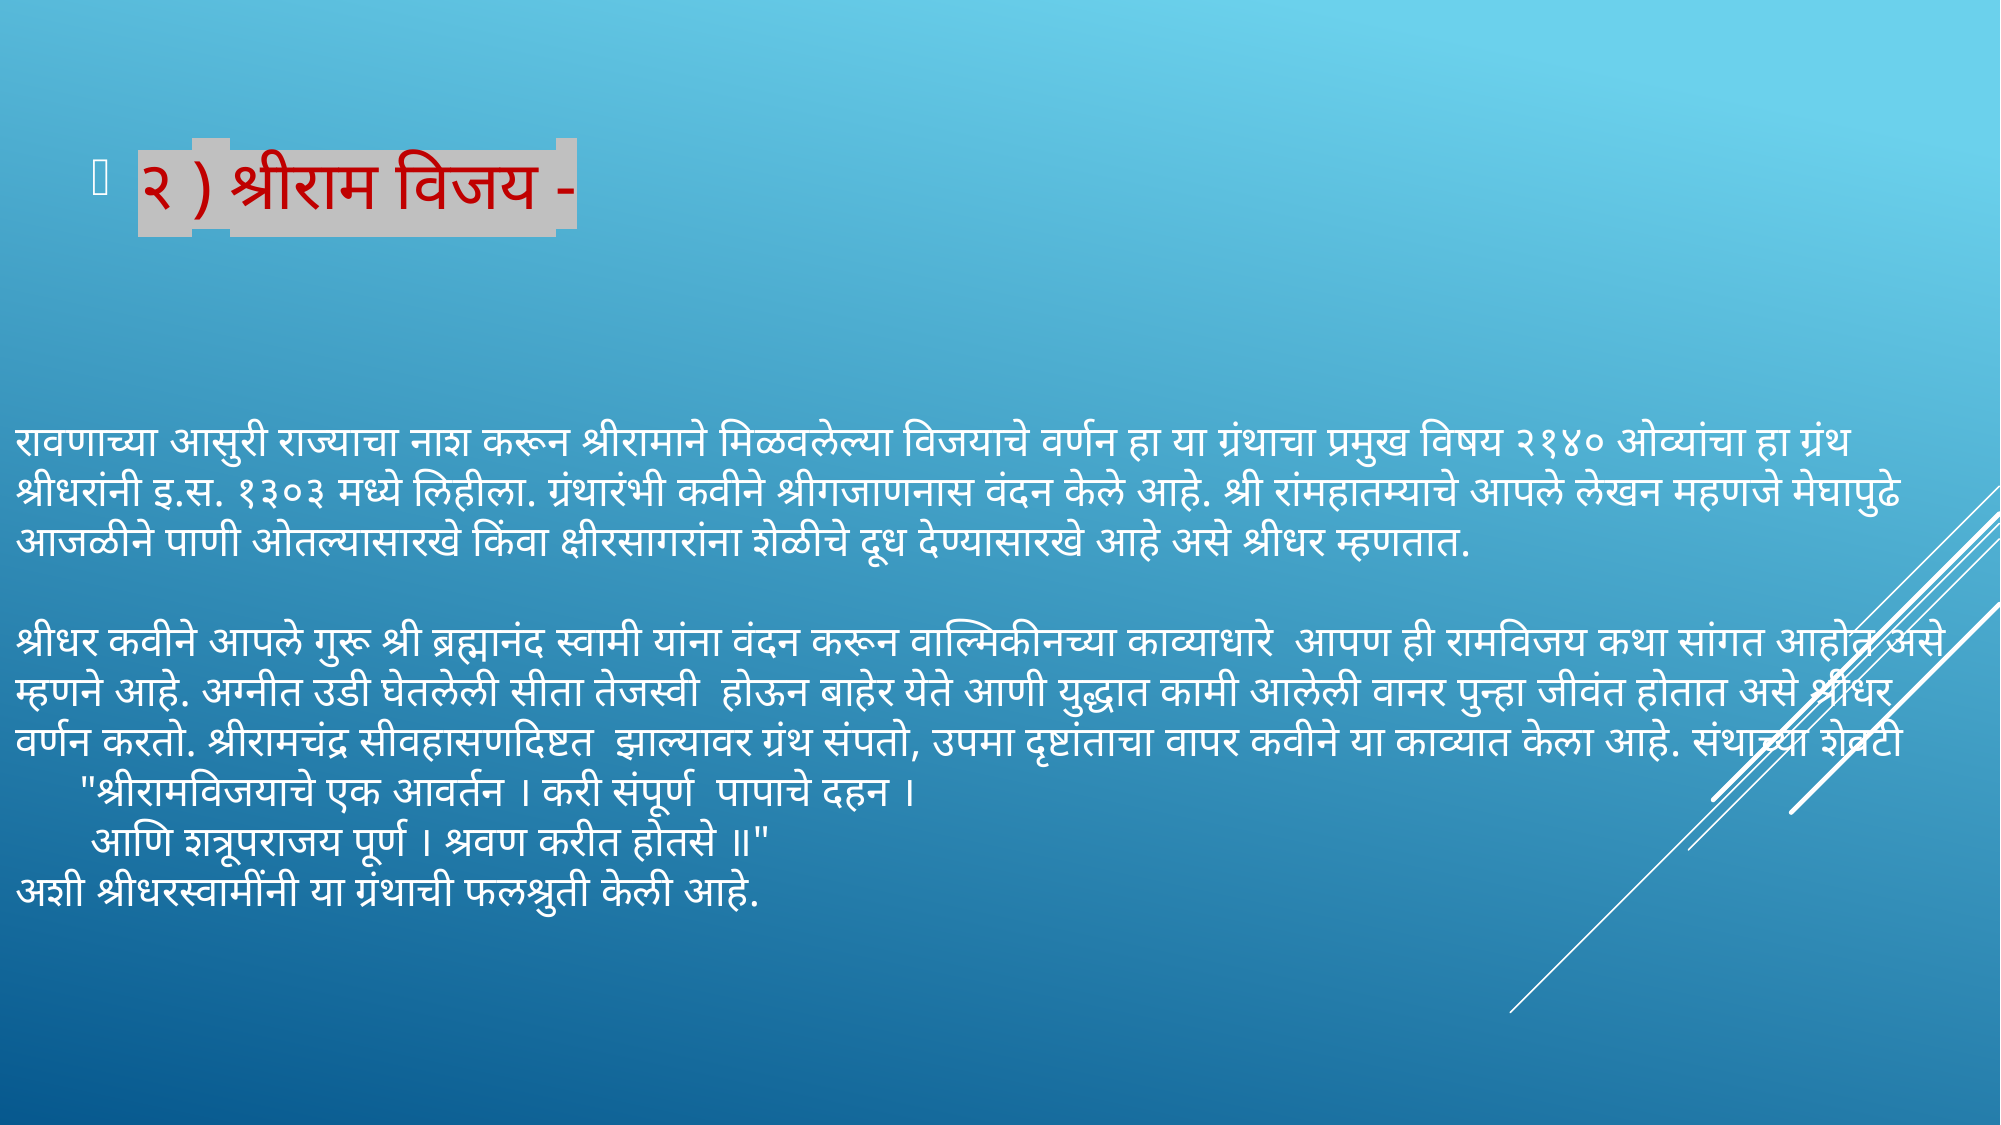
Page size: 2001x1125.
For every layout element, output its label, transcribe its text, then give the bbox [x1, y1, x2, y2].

list २ ) श्रीराम विजय - [76, 112, 1513, 253]
title रावणाच्या आसुरी राज्याचा नाश करून श्रीरामाने मिळवलेल्या विजयाचे वर्णन हा या ग्रंथाचा प्रमुख विषय २१४० ओव्यांचा हा ग्रंथ श्रीधरांनी इ.स. १३०३ मध्ये लिहीला. ग्रंथारंभी कवीने श्रीगजाणनास वंदन केले आहे. श्री रांमहातम्याचे आपले लेखन महणजे मेघापुढे आजळीने पाणी ओतल्यासारखे किंवा क्षीरसागरांना शेळीचे दूध देण्यासारखे आहे असे श्रीधर म्हणतात. श्रीधर कवीने आपले गुरू श्री ब्रह्मानंद स्वामी यांना वंदन करून वाल्मिकीनच्या काव्याधारे आपण ही रामविजय कथा सांगत आहोत असे म्हणने आहे. अग्नीत उडी घेतलेली सीता तेजस्वी होऊन बाहेर येते आणी युद्धात कामी आलेली वानर पुन्हा जीवंत होतात असे श्रीधर वर्णन करतो. श्रीरामचंद्र सीवहासणदिष्टत झाल्यावर ग्रंथ संपतो, उपमा दृष्टांताचा वापर कवीने या काव्यात केला आहे. संथाच्या शेवटी "श्रीरामविजयाचे एक आवर्तन । करी संपूर्ण पापाचे दहन । आणि शत्रूपराजय पूर्ण । श्रवण करीत होतसे ॥" अशी श्रीधरस्वामींनी या ग्रंथाची फलश्रुती केली आहे. [0, 295, 1990, 1034]
